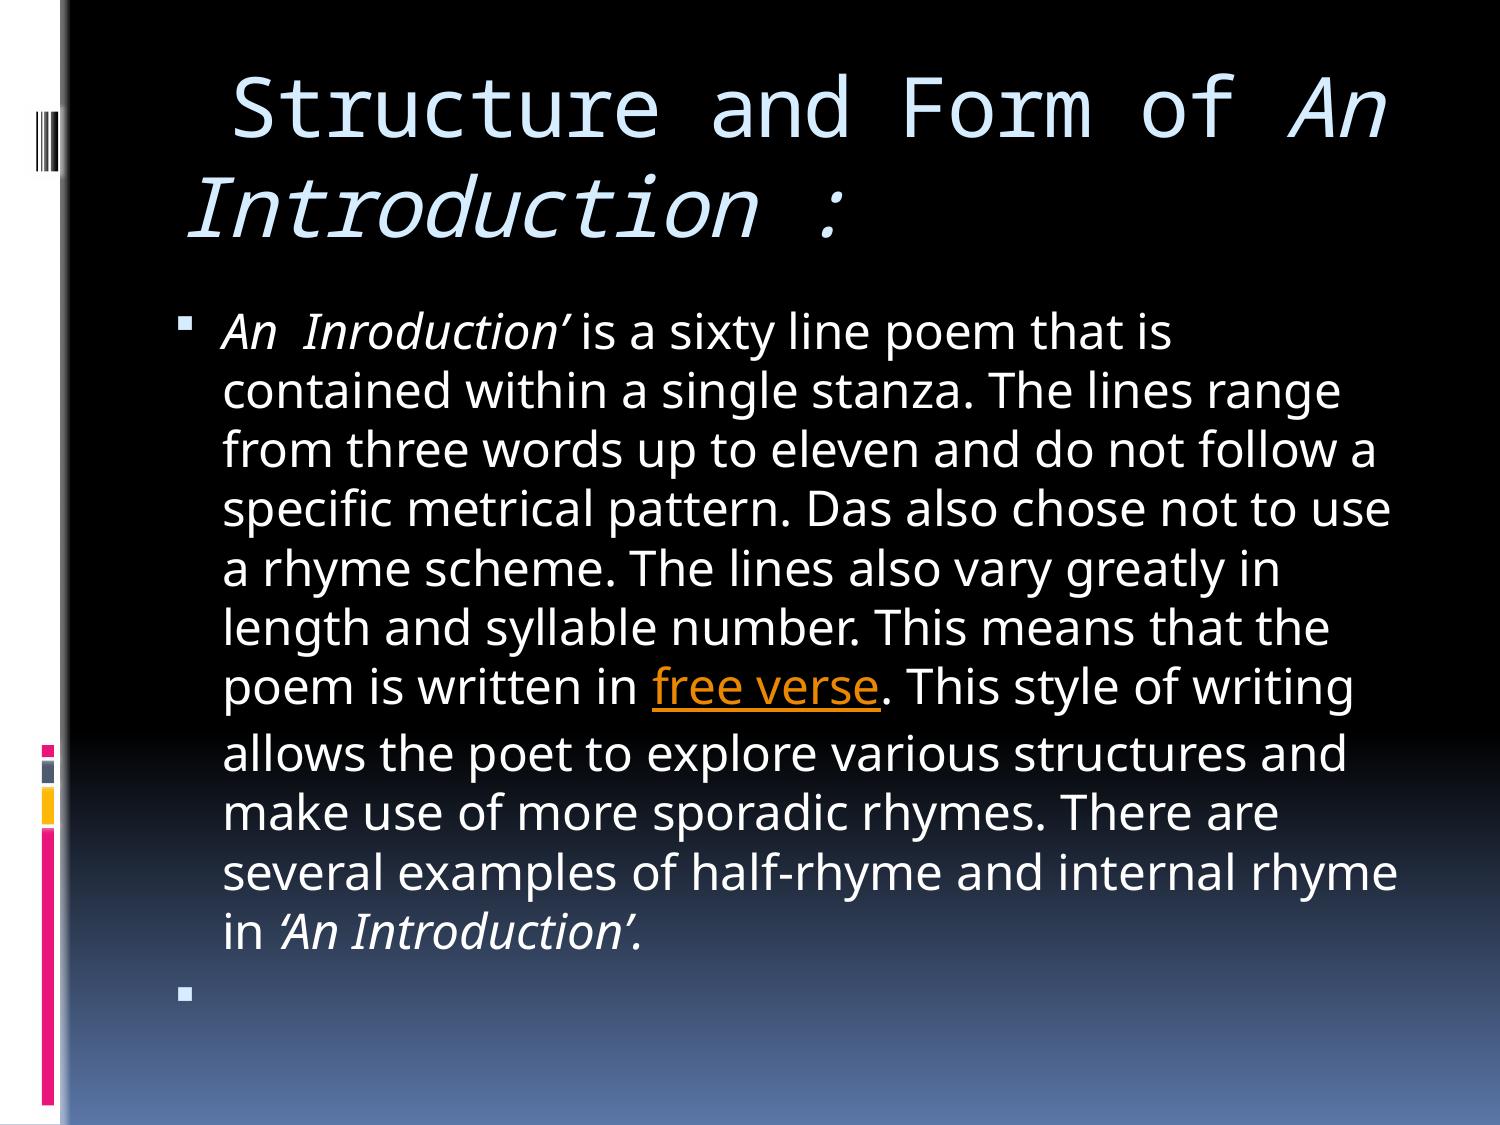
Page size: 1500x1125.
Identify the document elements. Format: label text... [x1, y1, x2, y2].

list An Inroduction’ is a sixty line poem that is contained within a single stanza. The lines range from three words up to eleven and do not follow a specific metrical pattern. Das also chose not to use a rhyme scheme. The lines also vary greatly in length and syllable number. This means that the poem is written in free verse. This style of writing allows the poet to explore various structures and make use of more sporadic rhymes. There are several examples of half-rhyme and internal rhyme in ‘An Introduction’. [150, 292, 1425, 1043]
title Structure and Form of An Introduction : [164, 46, 1428, 291]
